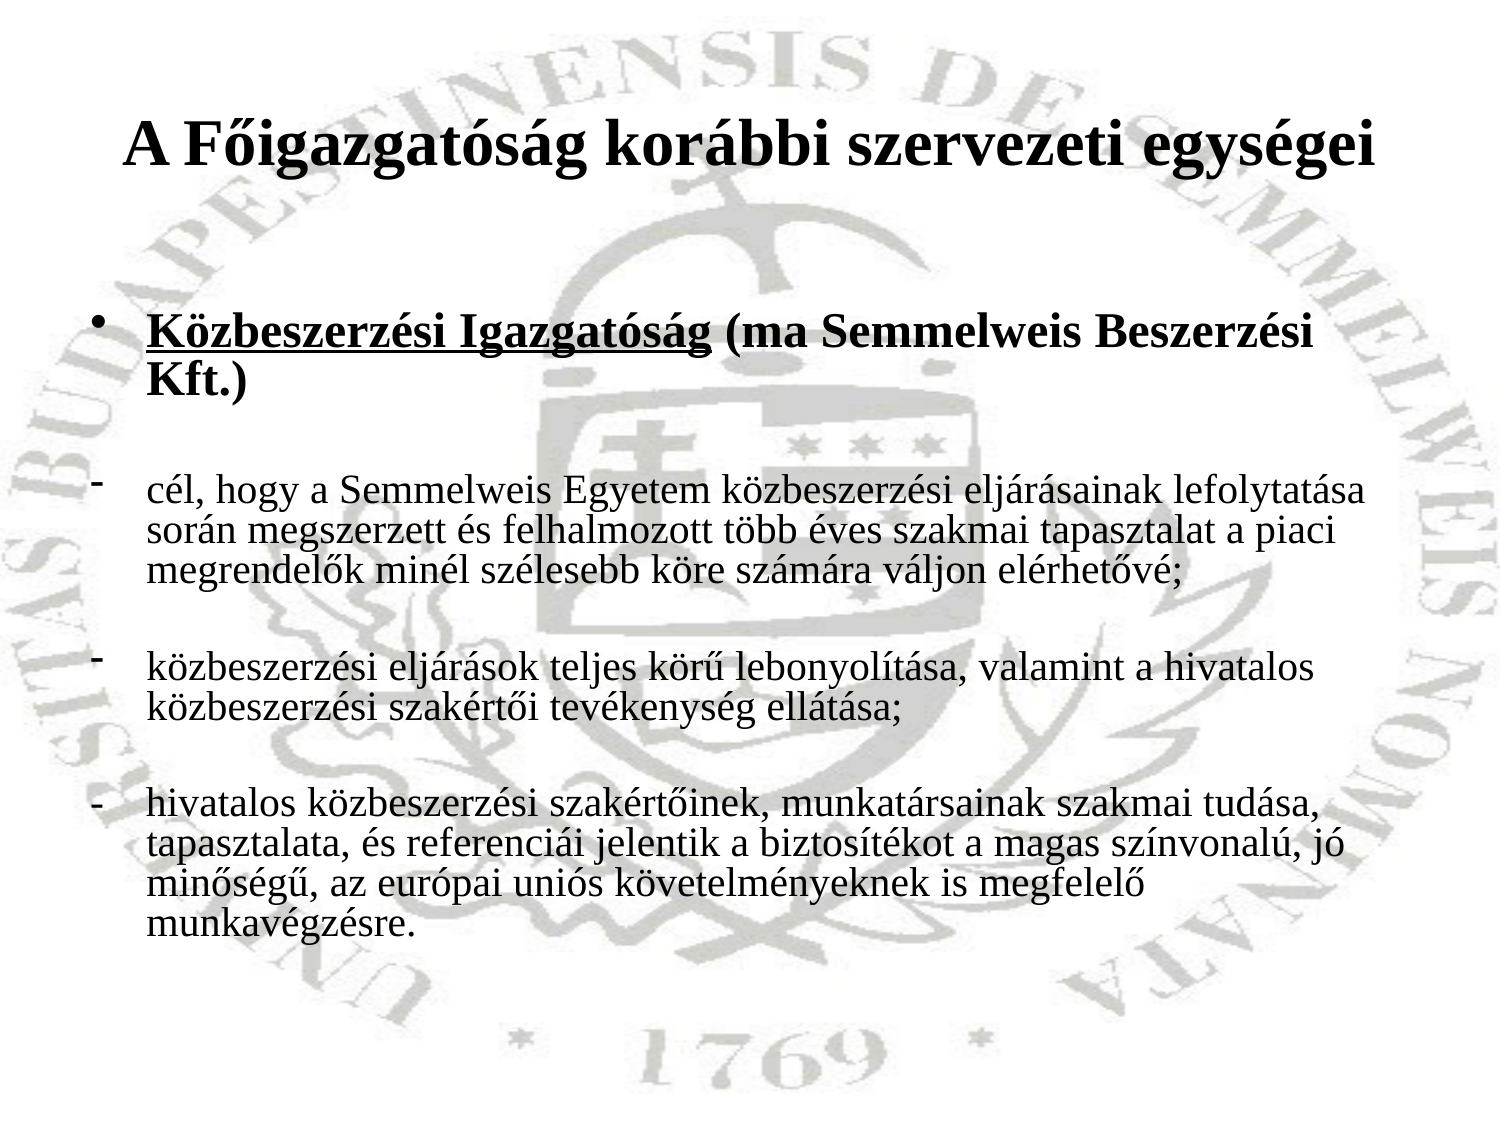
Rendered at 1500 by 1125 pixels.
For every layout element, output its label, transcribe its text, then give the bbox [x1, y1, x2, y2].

title A Főigazgatóság korábbi szervezeti egységei [75, 45, 1425, 231]
list Közbeszerzési Igazgatóság (ma Semmelweis Beszerzési Kft.) cél, hogy a Semmelweis Egyetem közbeszerzési eljárásainak lefolytatása során megszerzett és felhalmozott több éves szakmai tapasztalat a piaci megrendelők minél szélesebb köre számára váljon elérhetővé; közbeszerzési eljárások teljes körű lebonyolítása, valamint a hivatalos közbeszerzési szakértői tevékenység ellátása; - hivatalos közbeszerzési szakértőinek, munkatársainak szakmai tudása, tapasztalata, és referenciái jelentik a biztosítékot a magas színvonalú, jó minőségű, az európai uniós követelményeknek is megfelelő munkavégzésre. [75, 231, 1425, 1005]
picture [0, 0, 1500, 1125]
